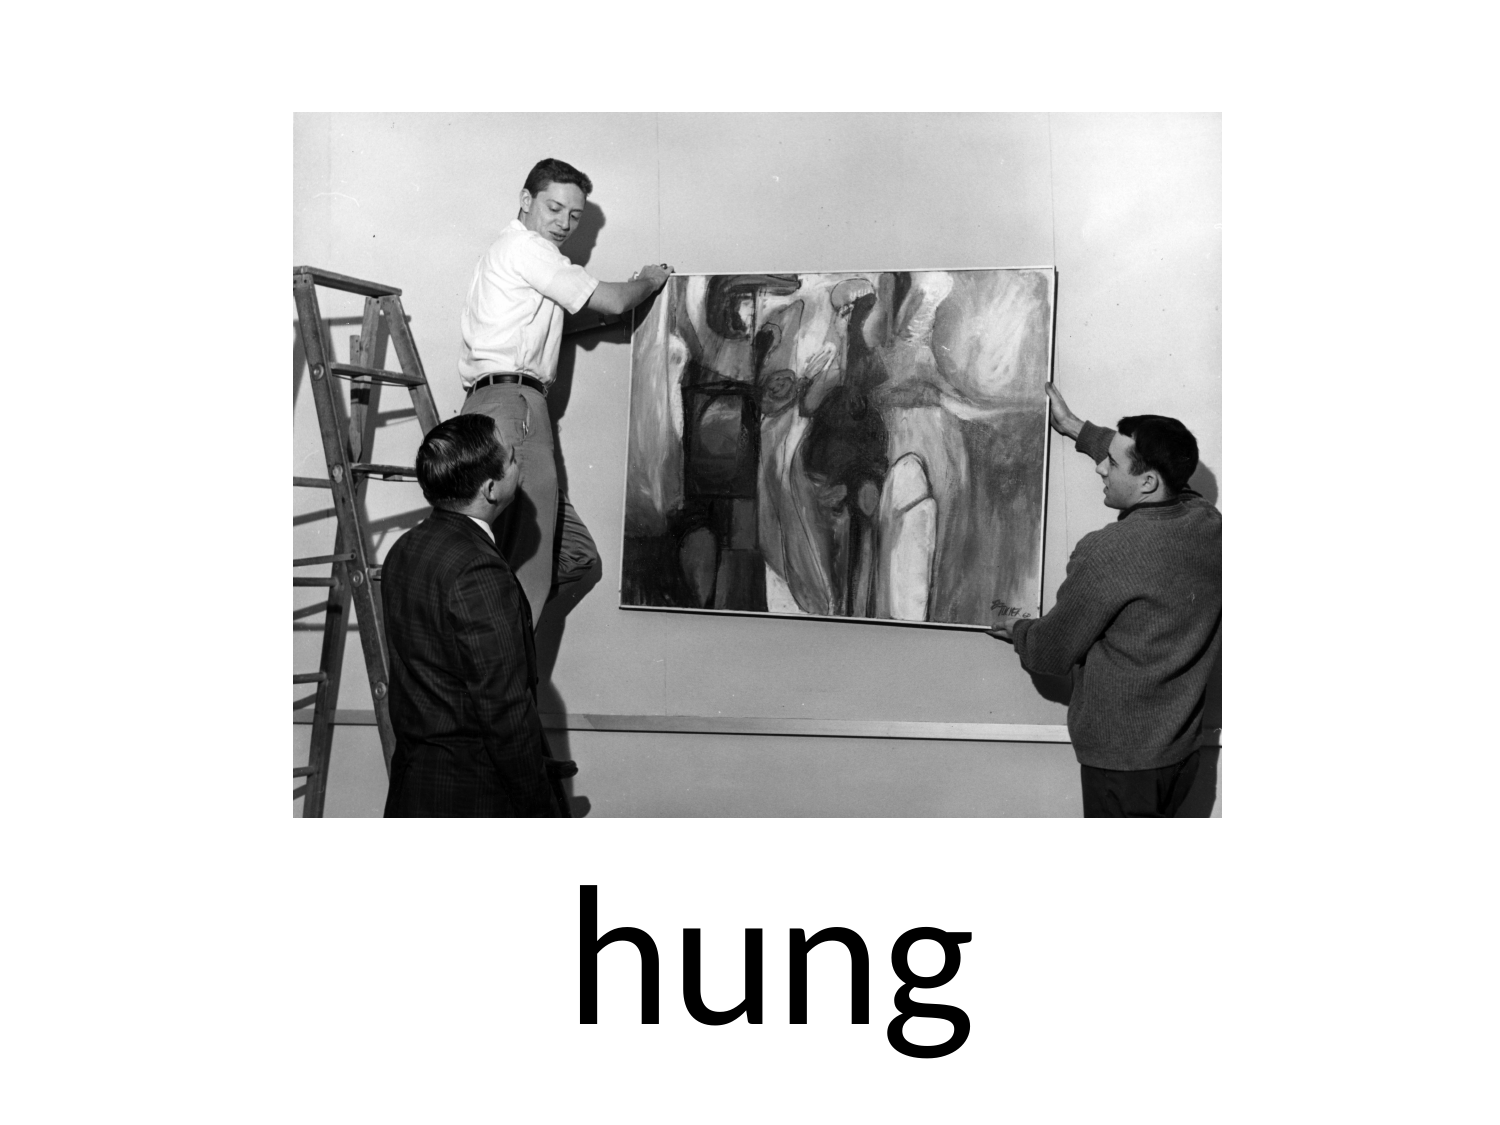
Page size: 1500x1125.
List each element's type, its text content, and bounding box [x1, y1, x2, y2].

picture [293, 112, 1222, 818]
text_box hung [345, 827, 1196, 1073]
